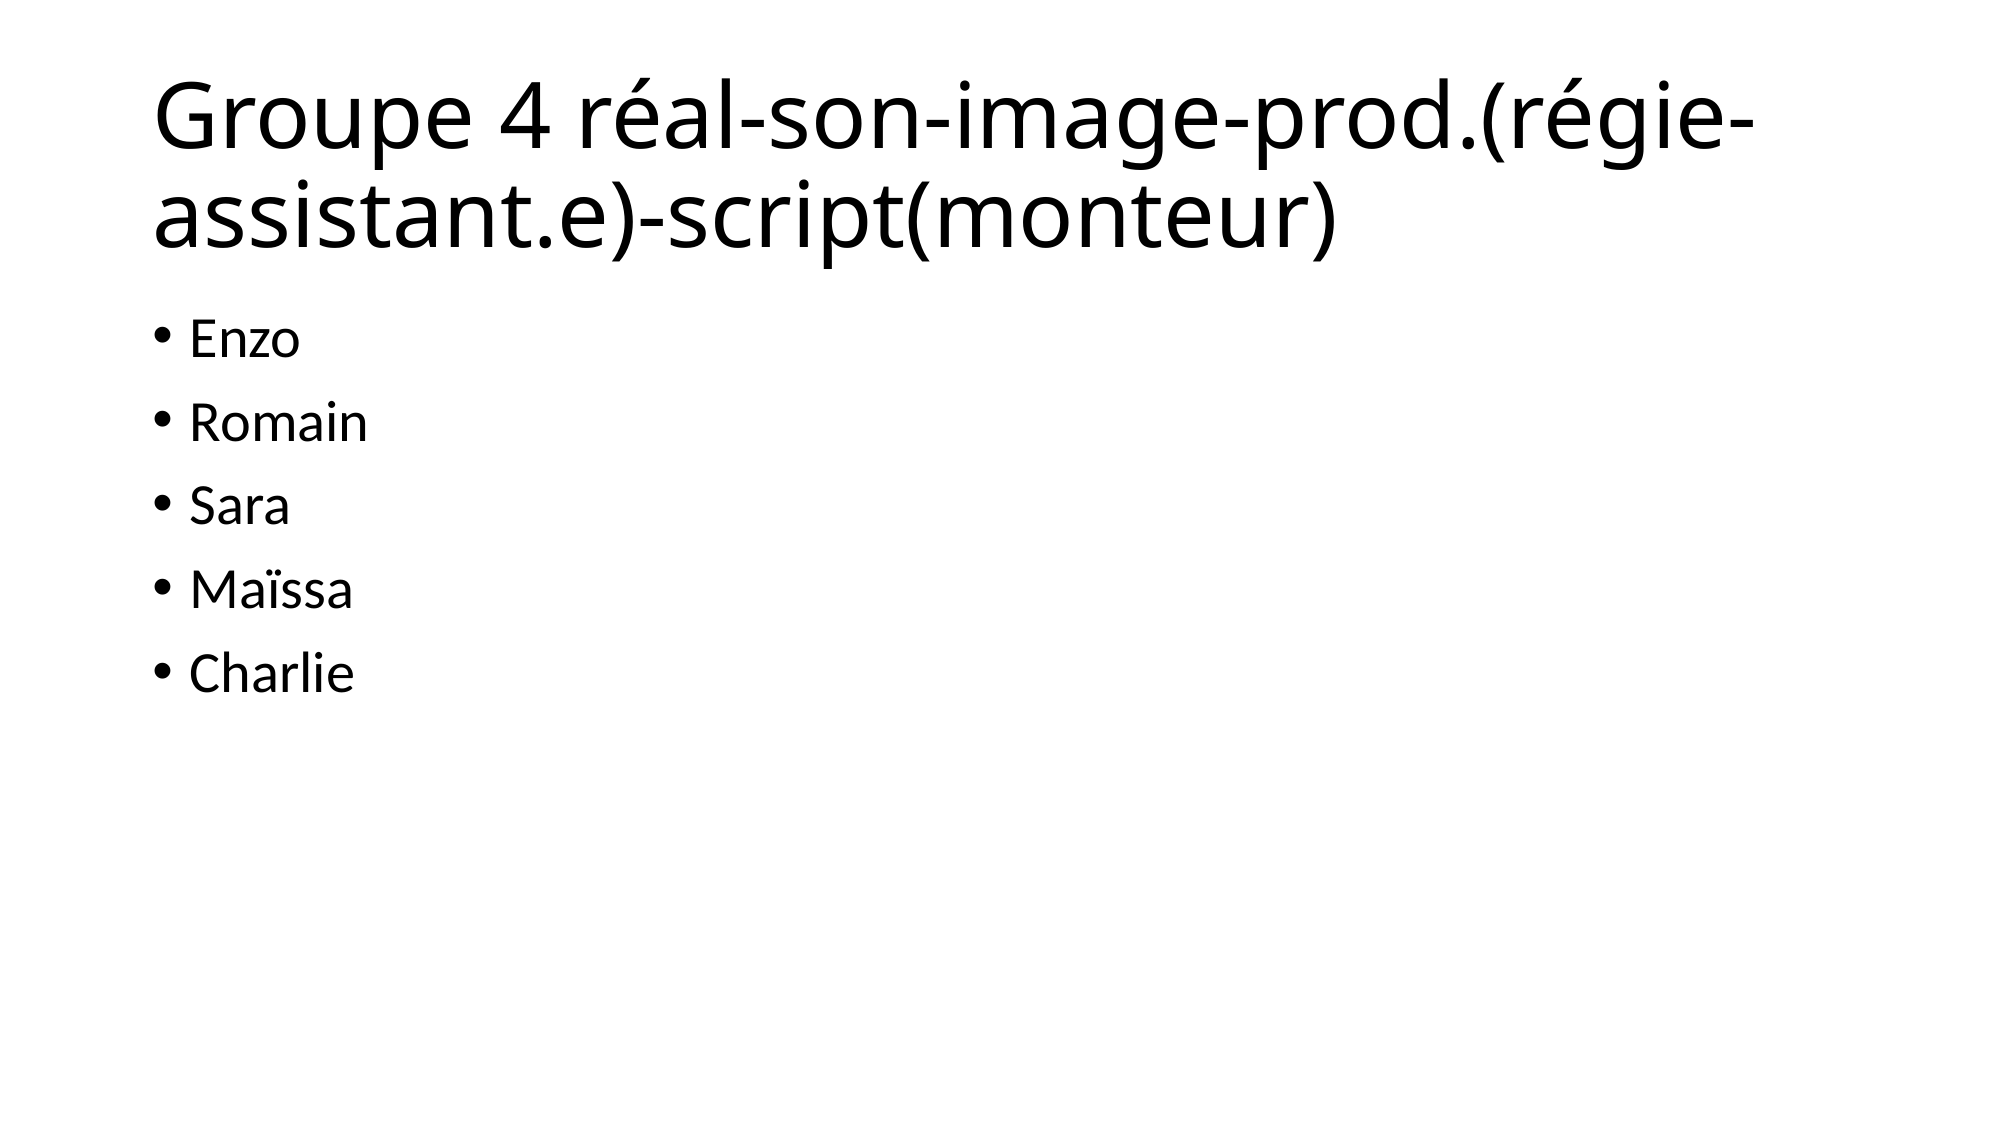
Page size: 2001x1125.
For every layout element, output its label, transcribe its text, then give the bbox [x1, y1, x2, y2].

list Enzo Romain Sara Maïssa Charlie [137, 299, 1863, 1014]
title Groupe 4 réal-son-image-prod.(régie-assistant.e)-script(monteur) [137, 59, 1863, 278]
